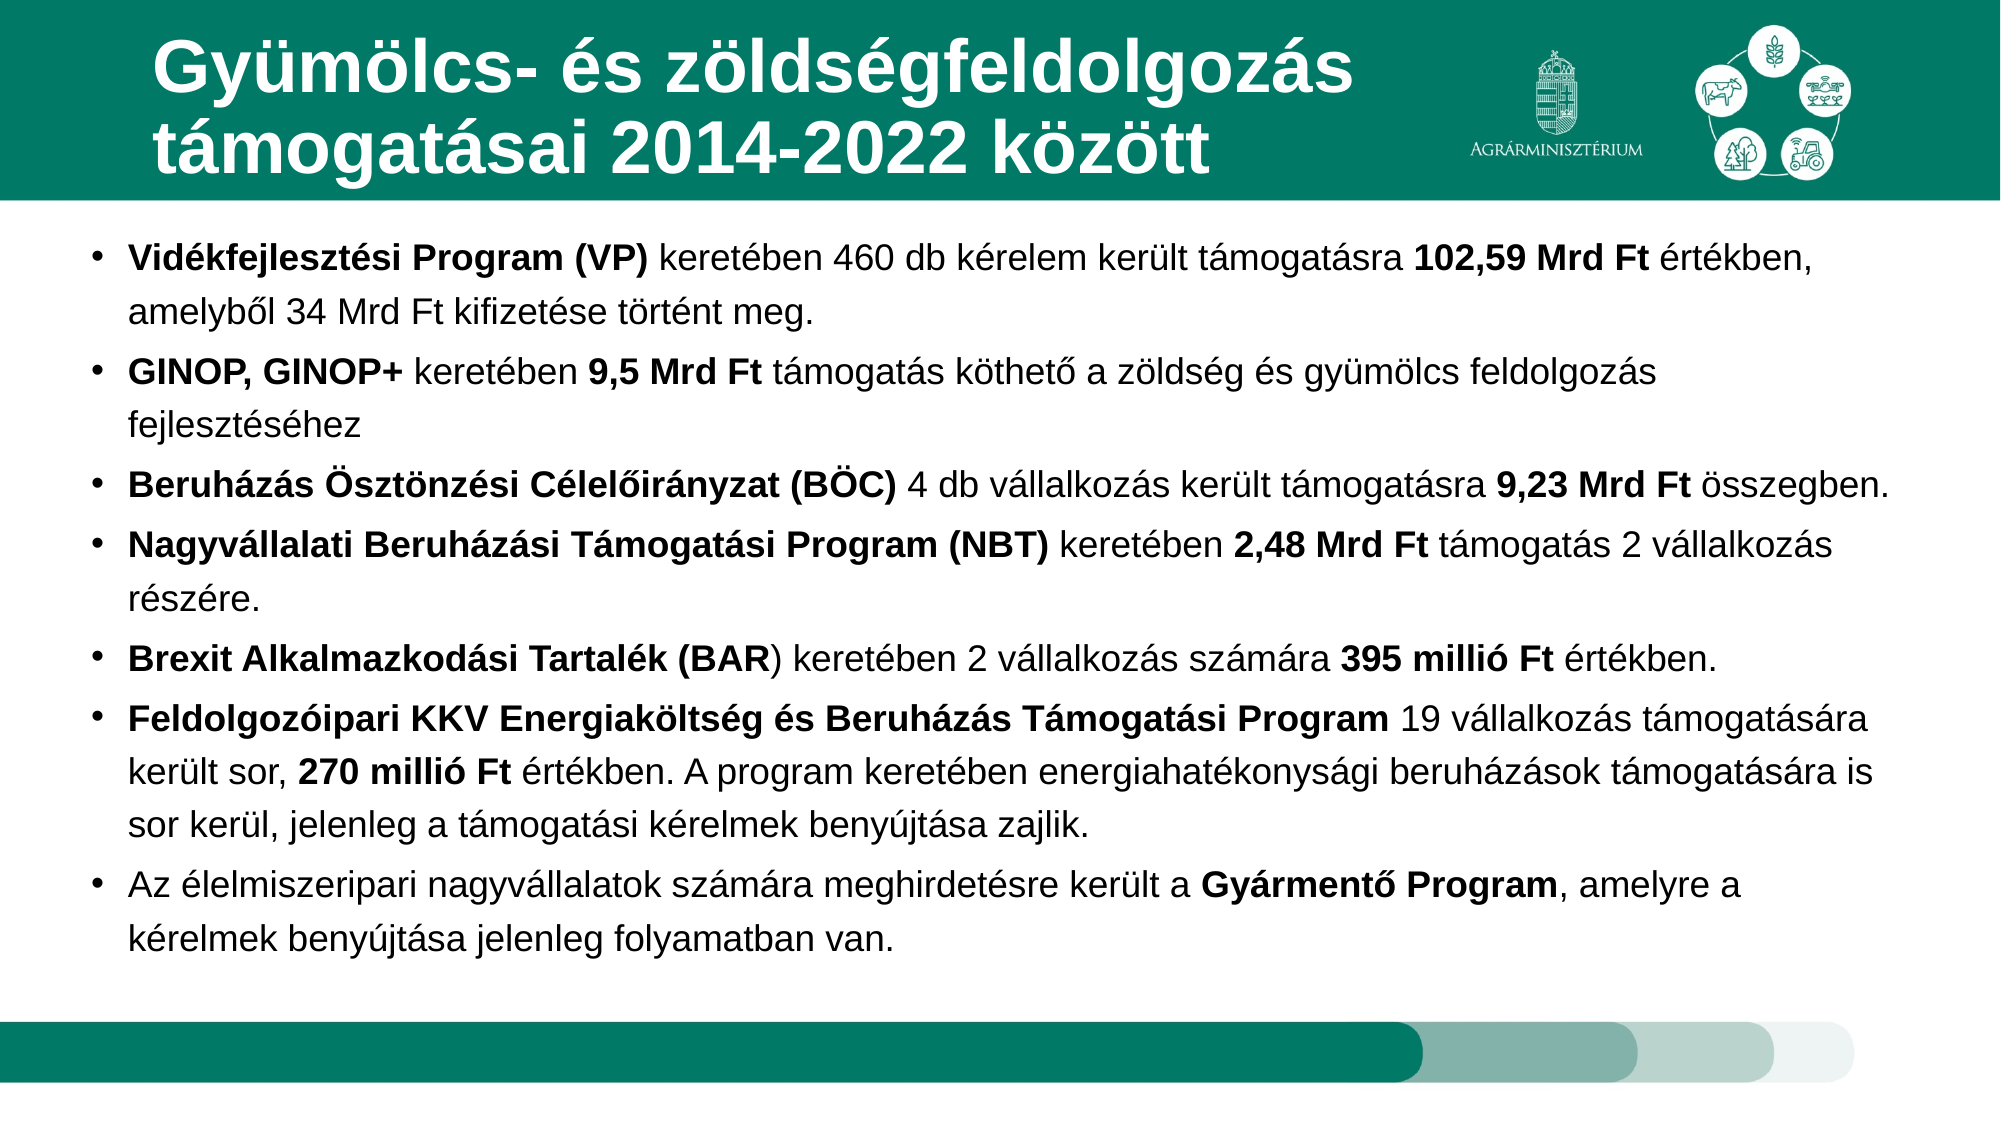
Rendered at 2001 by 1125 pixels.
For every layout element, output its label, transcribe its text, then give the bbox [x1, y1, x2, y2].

title Gyümölcs- és zöldségfeldolgozás támogatásai 2014-2022 között [137, 0, 1472, 217]
picture [0, 0, 2001, 1125]
list Vidékfejlesztési Program (VP) keretében 460 db kérelem került támogatásra 102,59 Mrd Ft értékben, amelyből 34 Mrd Ft kifizetése történt meg. GINOP, GINOP+ keretében 9,5 Mrd Ft támogatás köthető a zöldség és gyümölcs feldolgozás fejlesztéséhez Beruházás Ösztönzési Célelőirányzat (BÖC) 4 db vállalkozás került támogatásra 9,23 Mrd Ft összegben. Nagyvállalati Beruházási Támogatási Program (NBT) keretében 2,48 Mrd Ft támogatás 2 vállalkozás részére. Brexit Alkalmazkodási Tartalék (BAR) keretében 2 vállalkozás számára 395 millió Ft értékben. Feldolgozóipari KKV Energiaköltség és Beruházás Támogatási Program 19 vállalkozás támogatására került sor, 270 millió Ft értékben. A program keretében energiahatékonysági beruházások támogatására is sor kerül, jelenleg a támogatási kérelmek benyújtása zajlik. Az élelmiszeripari nagyvállalatok számára meghirdetésre került a Gyármentő Program, amelyre a kérelmek benyújtása jelenleg folyamatban van. [76, 217, 1910, 1019]
